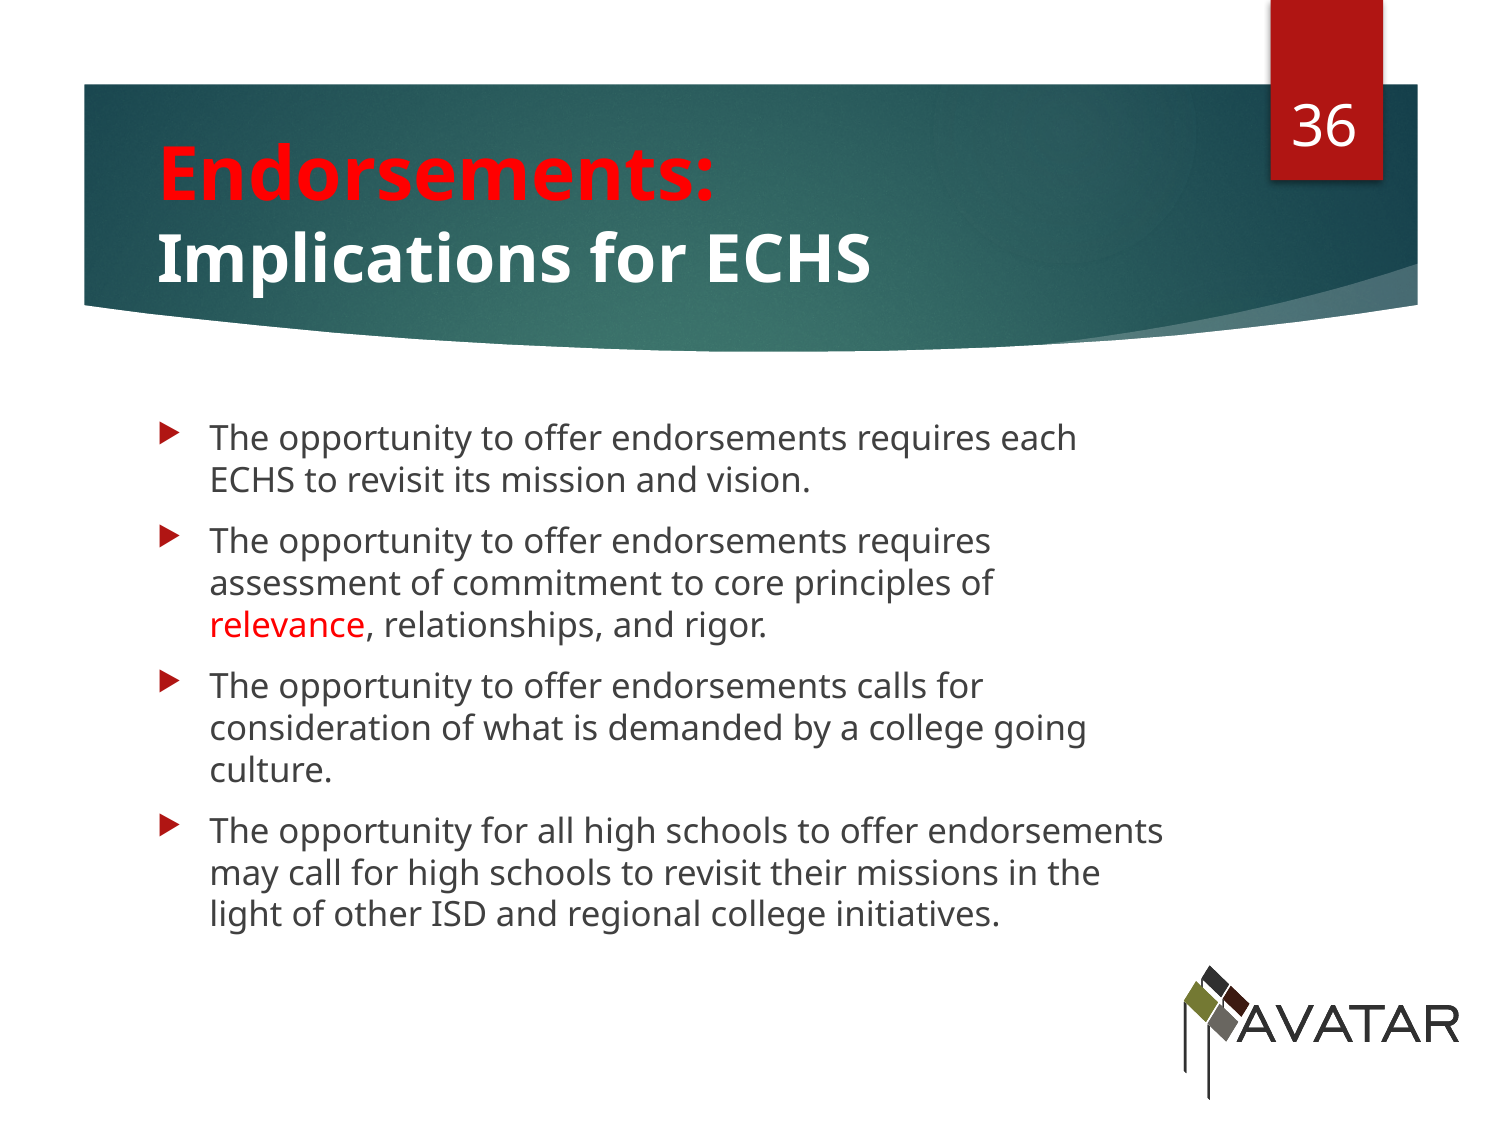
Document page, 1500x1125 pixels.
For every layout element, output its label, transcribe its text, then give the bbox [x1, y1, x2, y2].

slide_number 36 [1259, 48, 1390, 175]
list The opportunity to offer endorsements requires each ECHS to revisit its mission and vision. The opportunity to offer endorsements requires assessment of commitment to core principles of relevance, relationships, and rigor. The opportunity to offer endorsements calls for consideration of what is demanded by a college going culture. The opportunity for all high schools to offer endorsements may call for high schools to revisit their missions in the light of other ISD and regional college initiatives. [142, 408, 1183, 988]
title Endorsements: Implications for ECHS [142, 152, 1183, 269]
